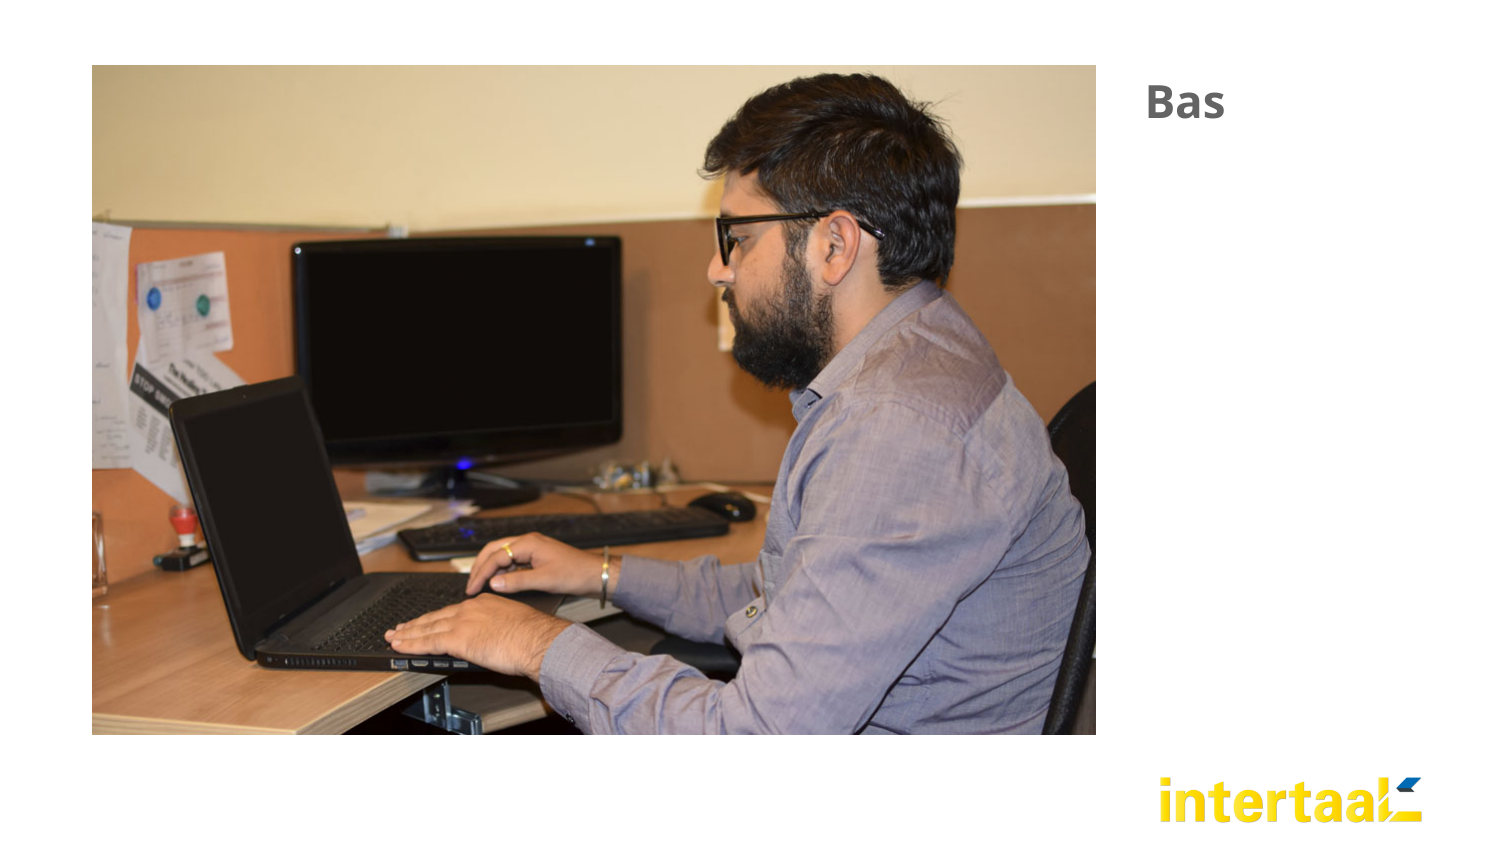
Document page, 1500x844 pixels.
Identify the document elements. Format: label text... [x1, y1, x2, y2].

picture [92, 65, 1096, 735]
text_box Bas [1129, 65, 1456, 136]
picture [1160, 777, 1422, 823]
